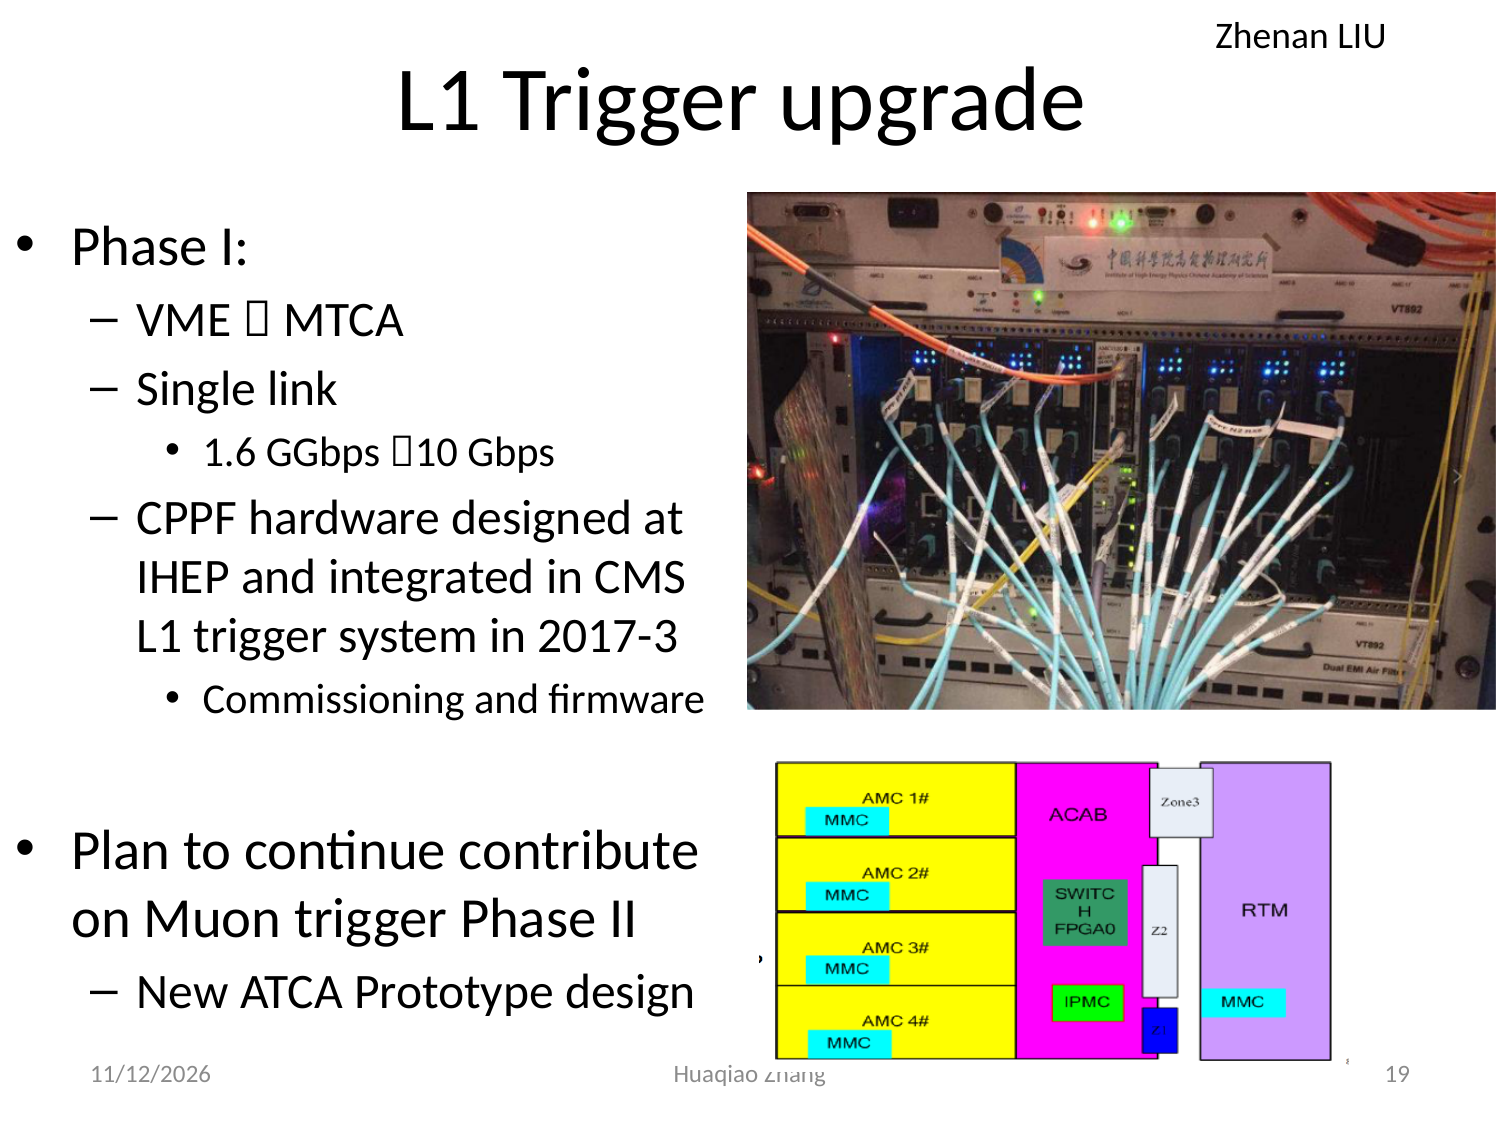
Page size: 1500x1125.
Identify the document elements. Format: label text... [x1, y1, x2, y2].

text_box Zhenan LIU [1200, 4, 1495, 64]
picture [759, 752, 1349, 1073]
picture [746, 191, 1500, 712]
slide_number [75, 1042, 425, 1103]
title L1 Trigger upgrade [66, 0, 1417, 188]
list Phase I: VME  MTCA Single link 1.6 GGbps 10 Gbps CPPF hardware designed at IHEP and integrated in CMS L1 trigger system in 2017-3 Commissioning and firmware Plan to continue contribute on Muon trigger Phase II New ATCA Prototype design [0, 201, 748, 1043]
slide_number 19 [1074, 1042, 1425, 1103]
footer Huaqiao Zhang [512, 1042, 988, 1103]
